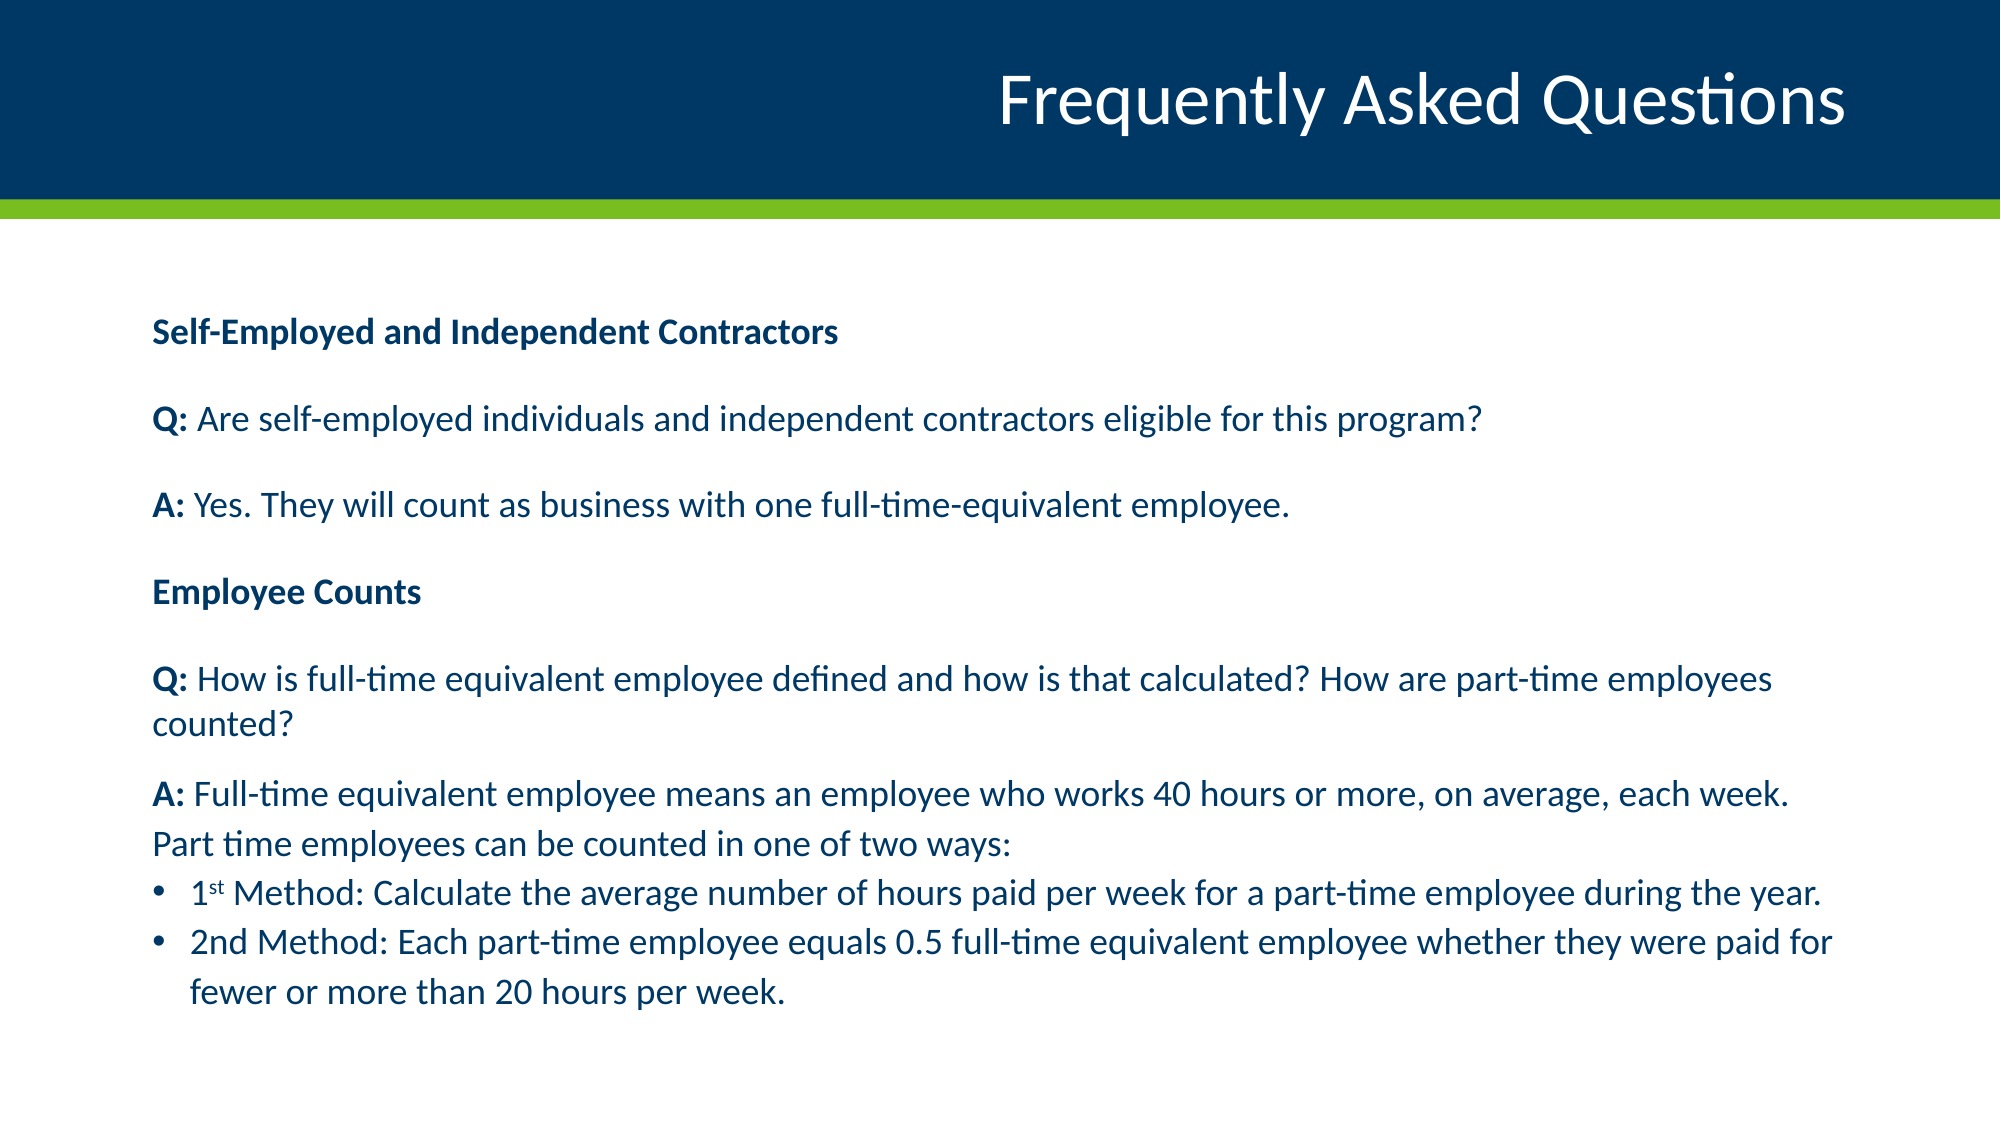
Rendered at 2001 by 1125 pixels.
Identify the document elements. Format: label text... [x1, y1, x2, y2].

title Frequently Asked Questions [137, 24, 1863, 175]
list Self-Employed and Independent Contractors Q: Are self-employed individuals and independent contractors eligible for this program? A: Yes. They will count as business with one full-time-equivalent employee. Employee Counts Q: How is full-time equivalent employee defined and how is that calculated? How are part-time employees counted? A: Full-time equivalent employee means an employee who works 40 hours or more, on average, each week. Part time employees can be counted in one of two ways: 1st Method: Calculate the average number of hours paid per week for a part-time employee during the year. 2nd Method: Each part-time employee equals 0.5 full-time equivalent employee whether they were paid for fewer or more than 20 hours per week. [137, 299, 1863, 1014]
